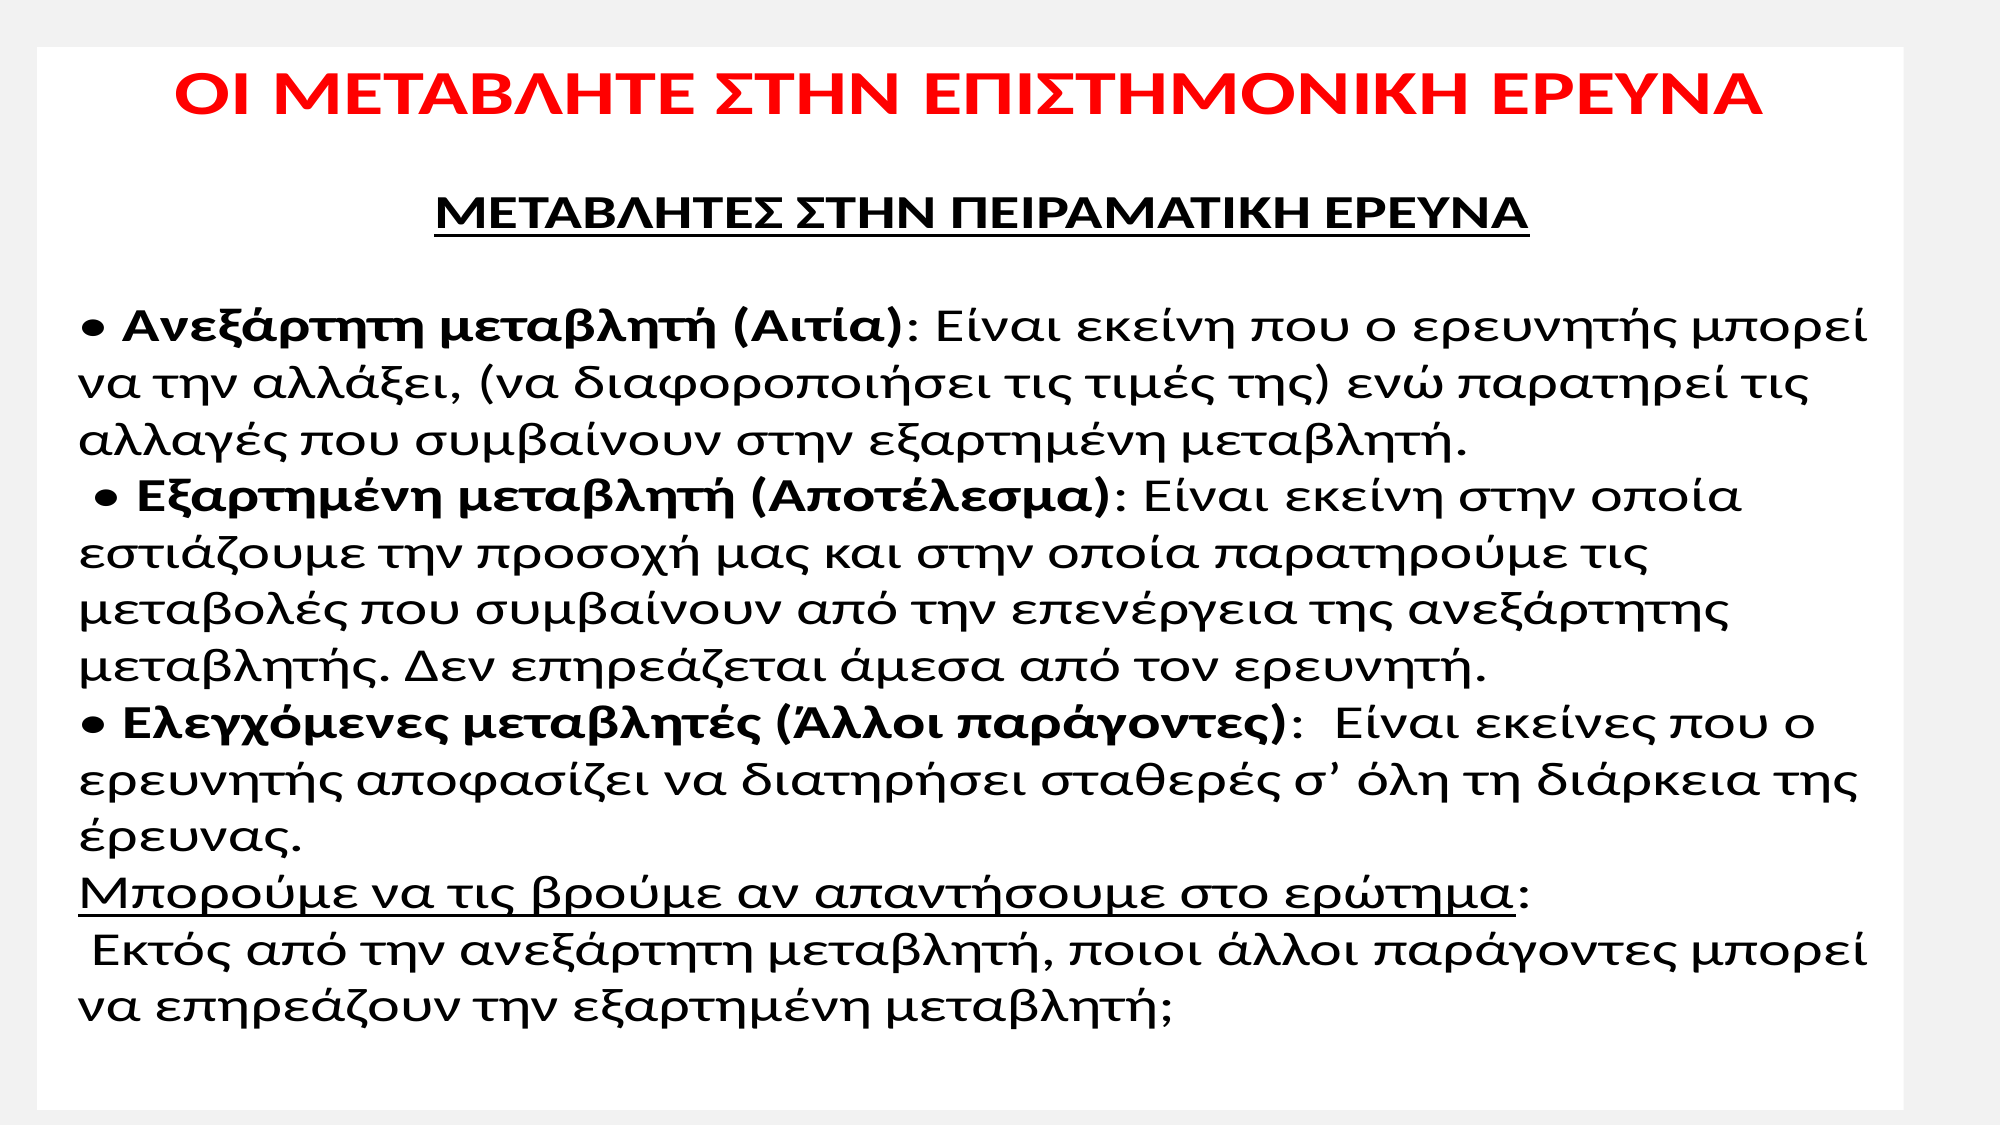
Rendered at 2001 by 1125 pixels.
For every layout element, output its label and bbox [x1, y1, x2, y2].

text_box [36, 47, 1904, 1110]
